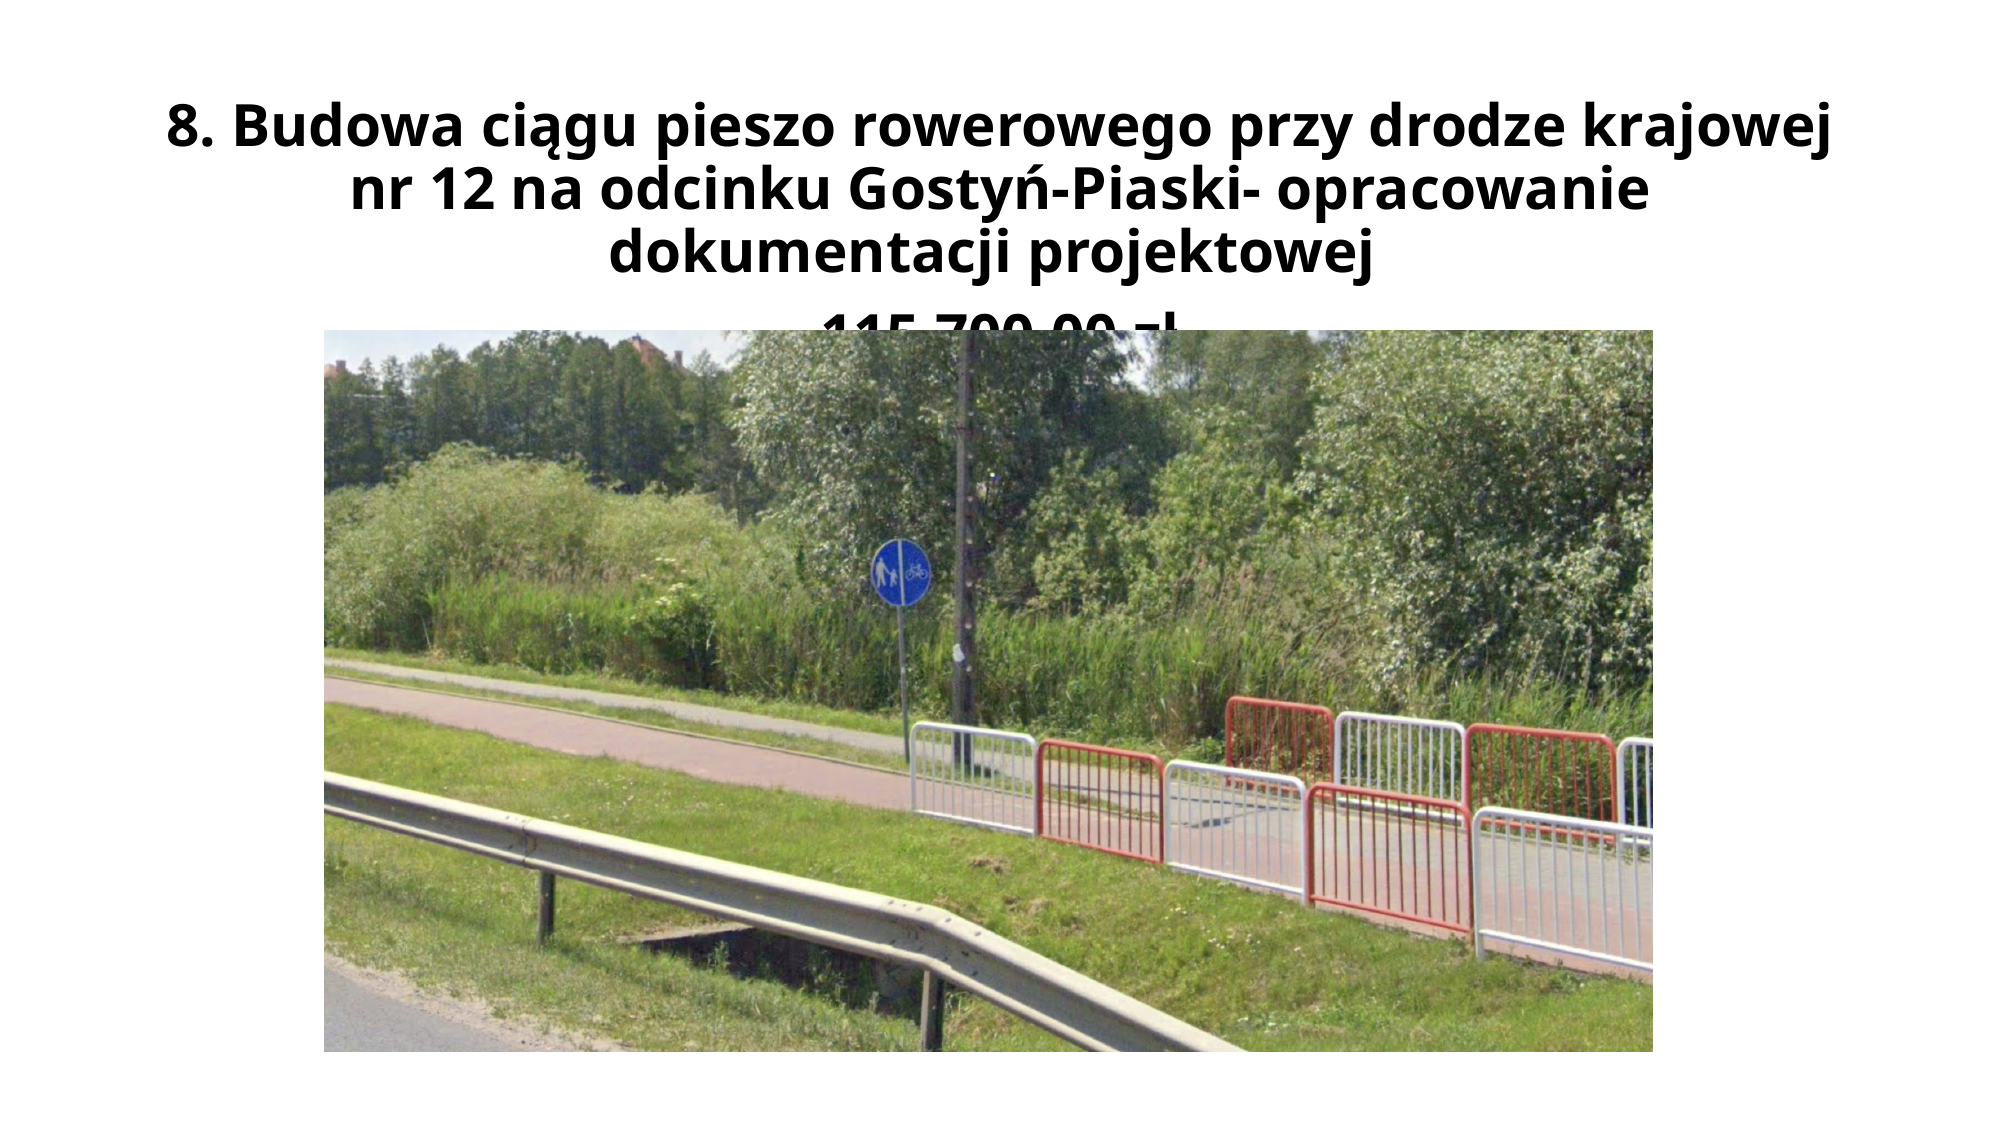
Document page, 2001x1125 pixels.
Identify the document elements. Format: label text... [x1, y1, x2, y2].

list 8. Budowa ciągu pieszo rowerowego przy drodze krajowej nr 12 na odcinku Gostyń-Piaski- opracowanie dokumentacji projektowej 115 700,00 zł [137, 88, 1863, 1014]
picture [324, 330, 1653, 1052]
